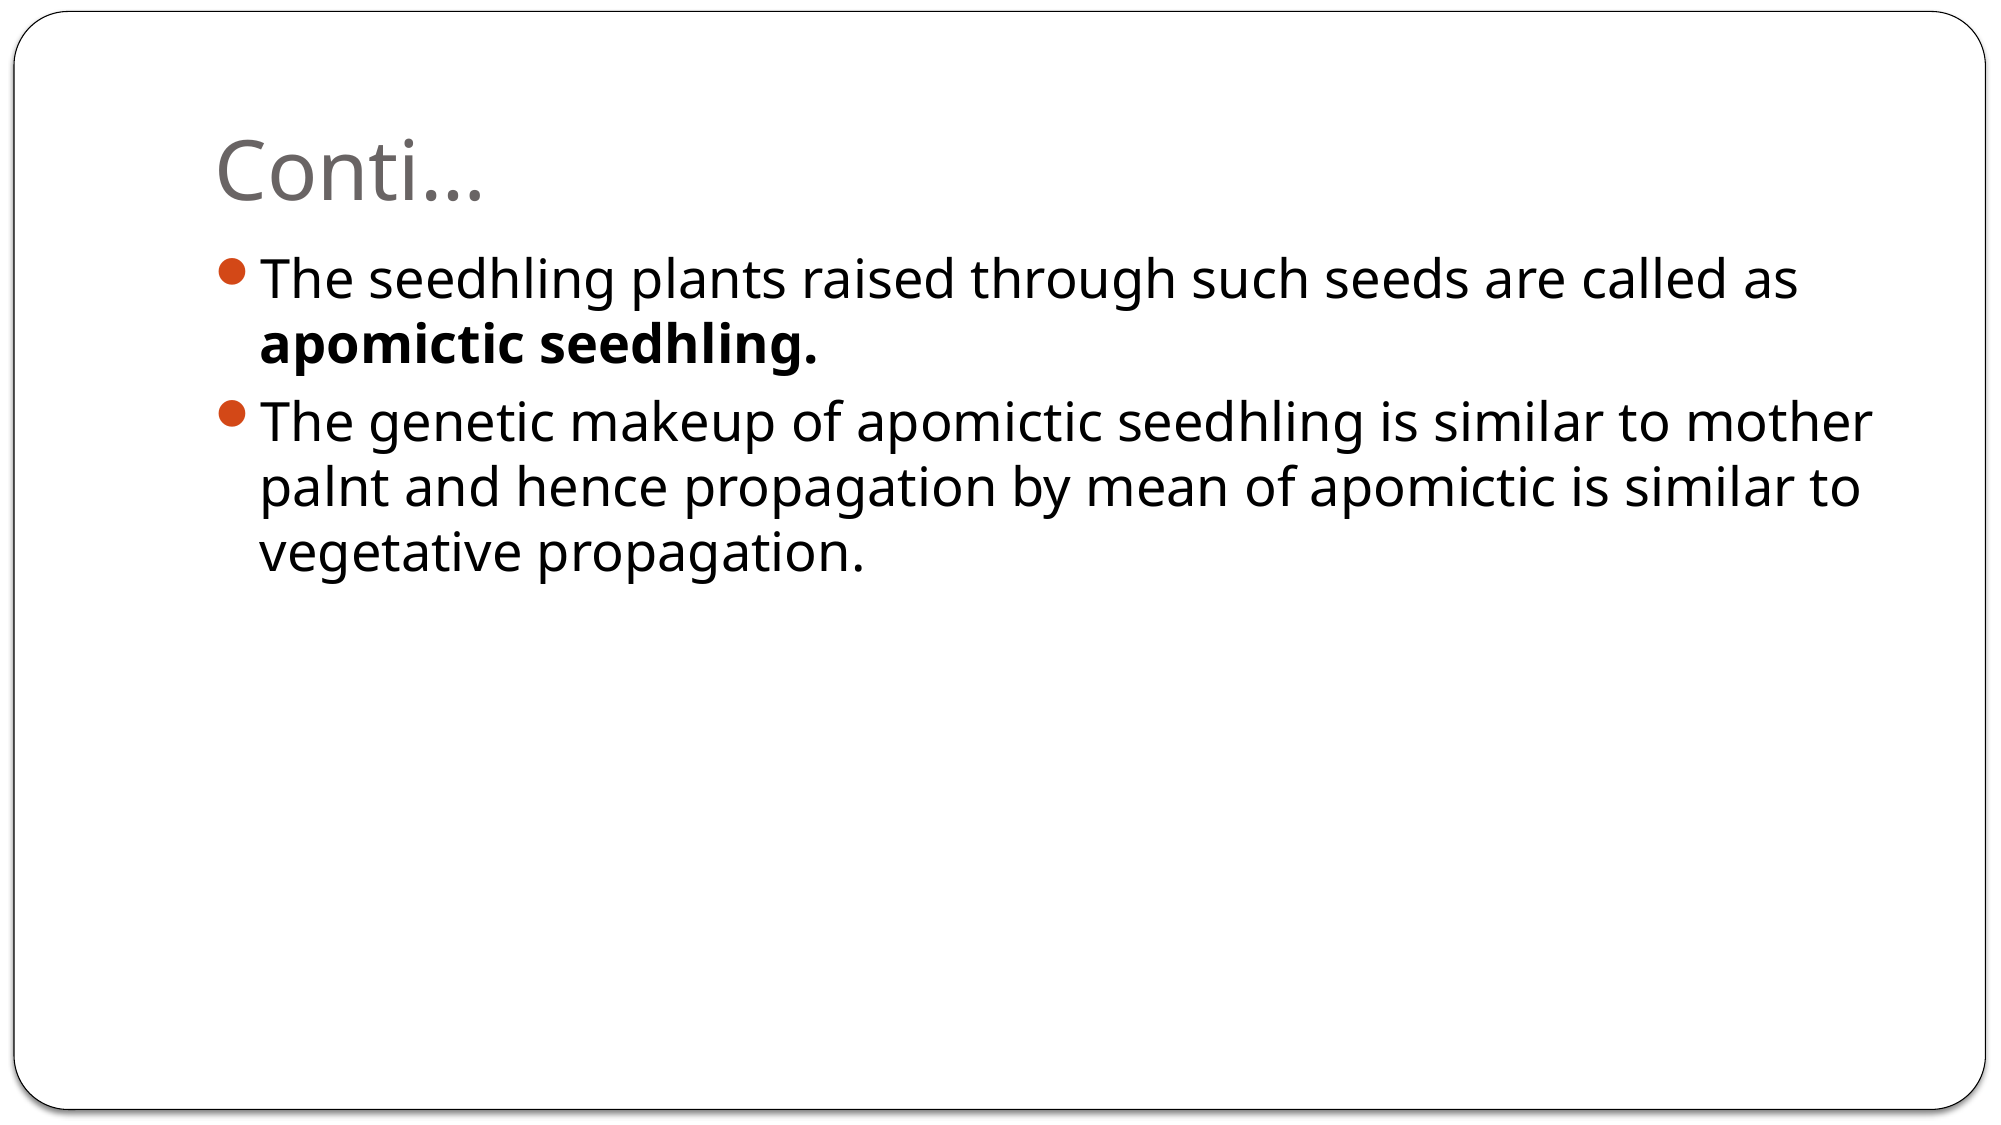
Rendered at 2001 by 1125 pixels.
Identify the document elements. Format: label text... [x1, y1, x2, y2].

list The seedhling plants raised through such seeds are called as apomictic seedhling. The genetic makeup of apomictic seedhling is similar to mother palnt and hence propagation by mean of apomictic is similar to vegetative propagation. [200, 237, 1900, 988]
title Conti… [200, 45, 1900, 233]
